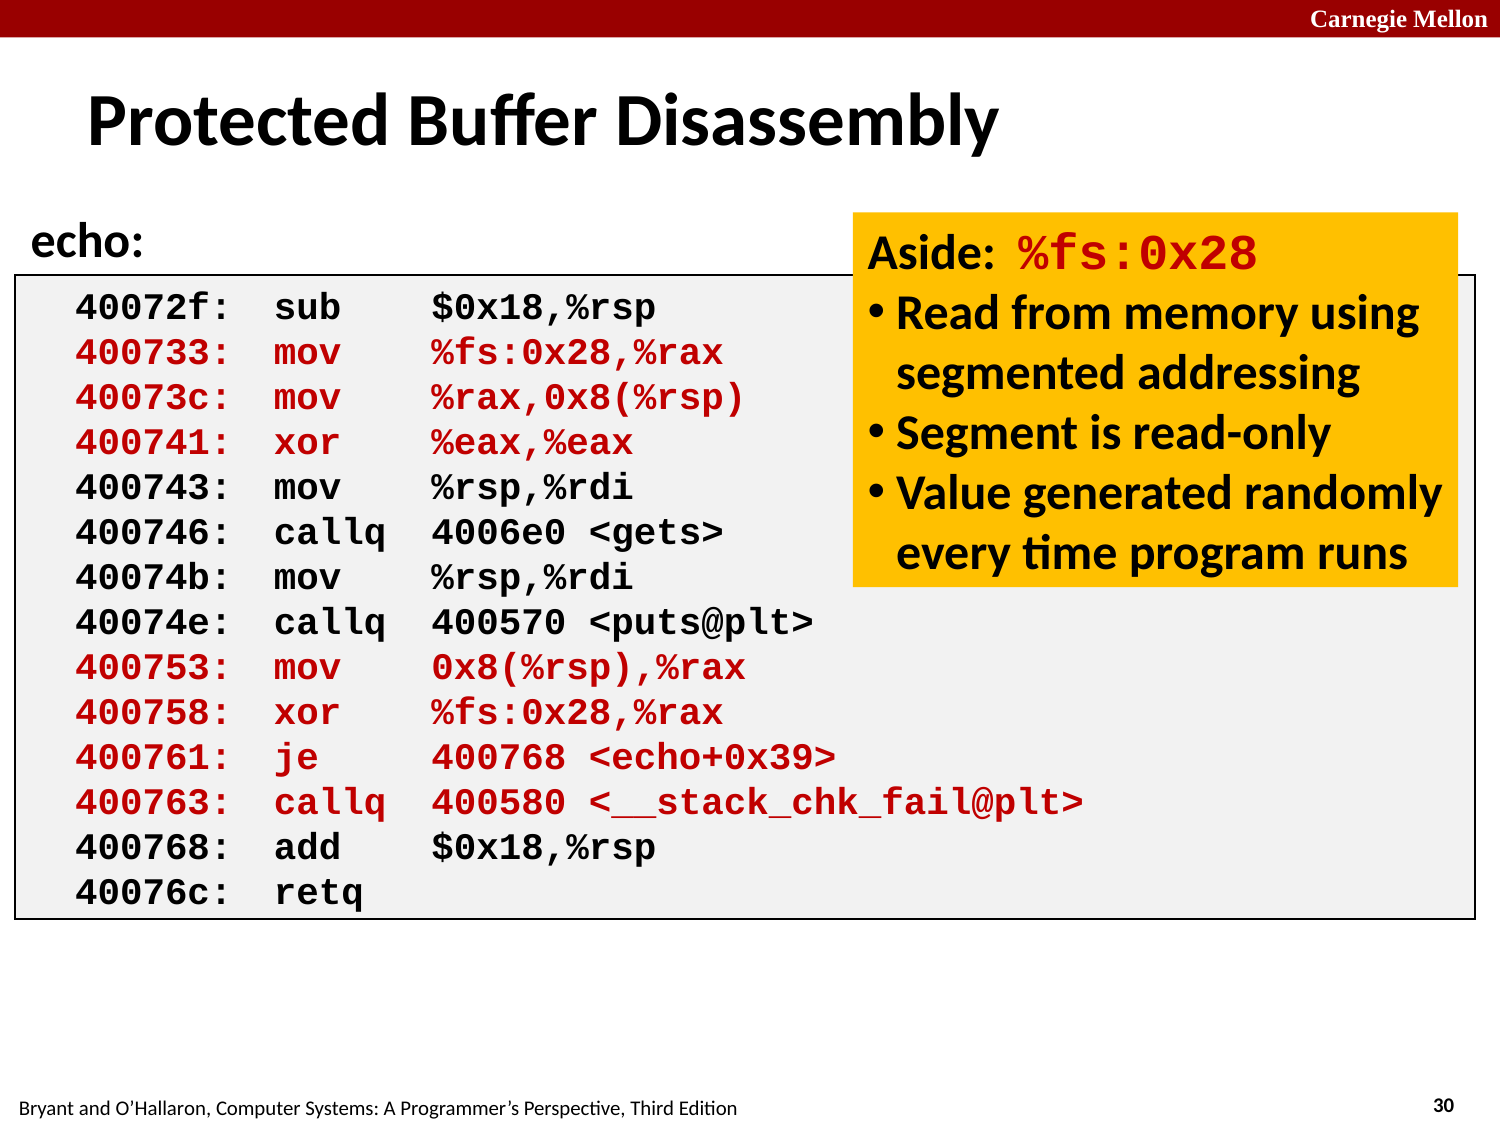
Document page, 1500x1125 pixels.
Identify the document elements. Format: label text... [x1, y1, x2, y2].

text_box echo: [15, 200, 160, 276]
title Protected Buffer Disassembly [72, 68, 1238, 163]
text_box 40072f: sub $0x18,%rsp 400733: mov %fs:0x28,%rax 40073c: mov %rax,0x8(%rsp) 400741: xor %eax,%eax 400743: mov %rsp,%rdi 400746: callq 4006e0 <gets> 40074b: mov %rsp,%rdi 40074e: callq 400570 <puts@plt> 400753: mov 0x8(%rsp),%rax 400758: xor %fs:0x28,%rax 400761: je 400768 <echo+0x39> 400763: callq 400580 <__stack_chk_fail@plt> 400768: add $0x18,%rsp 40076c: retq [15, 274, 1475, 920]
text_box Aside: %fs:0x28 Read from memory using segmented addressing Segment is read-only Value generated randomly every time program runs [852, 212, 1459, 588]
